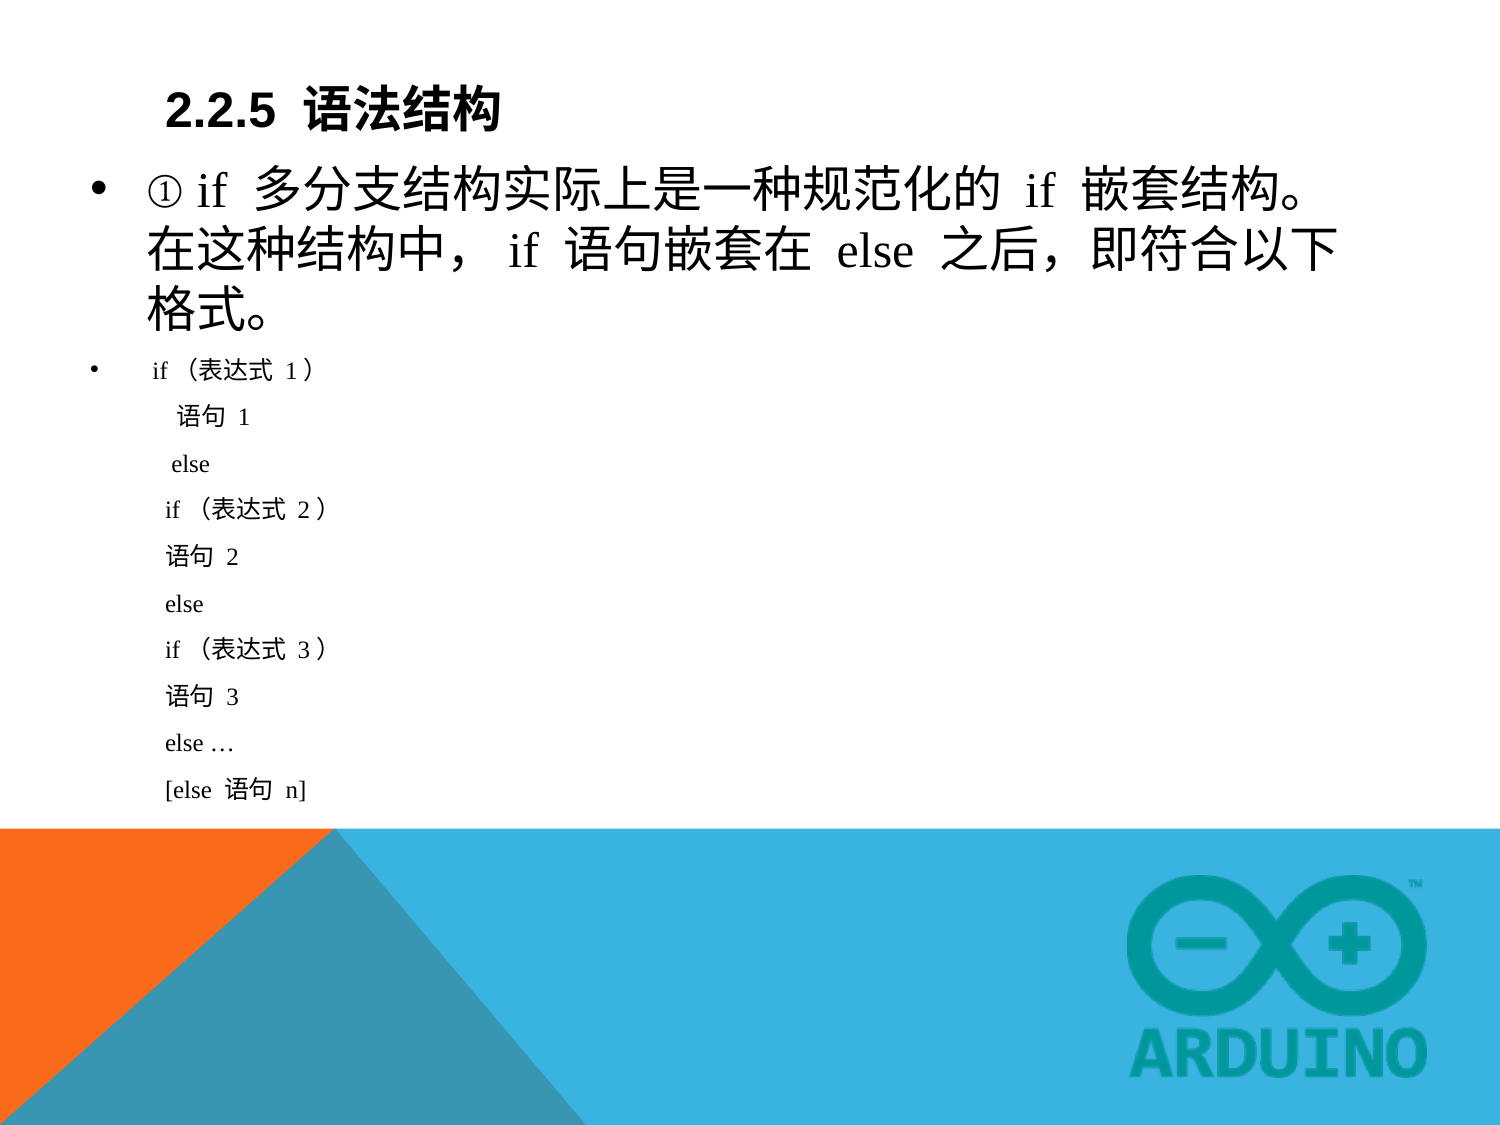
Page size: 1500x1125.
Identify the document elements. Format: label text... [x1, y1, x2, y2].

title 2.2.5 语法结构 [75, 62, 1309, 149]
picture [1127, 875, 1427, 1078]
list ① if 多分支结构实际上是一种规范化的 if 嵌套结构。在这种结构中，if 语句嵌套在 else 之后，即符合以下格式。 if（表达式 1） 语句 1 else if（表达式 2） 语句 2 else if（表达式 3） 语句 3 else … [else 语句 n] [75, 149, 1369, 738]
